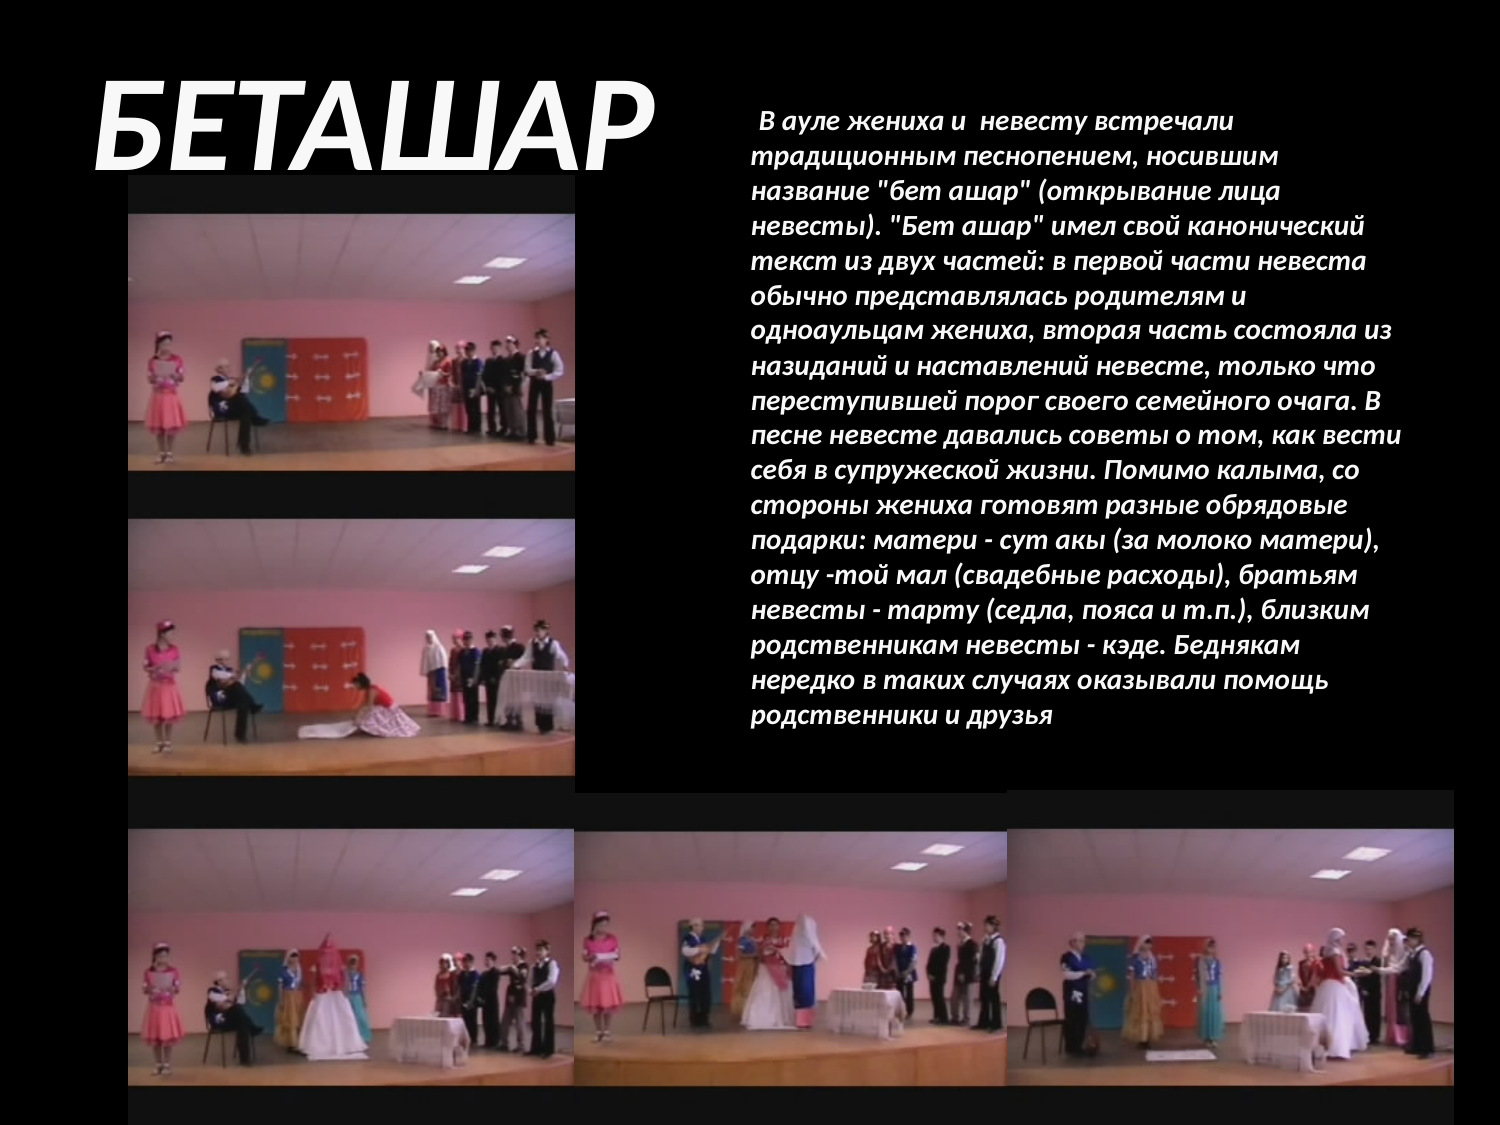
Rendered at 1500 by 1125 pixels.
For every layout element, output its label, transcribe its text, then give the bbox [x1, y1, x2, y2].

picture [128, 175, 1454, 1125]
list В ауле жениха и невесту встречали традиционным песнопением, носившим название "бет ашар" (открывание лица невесты). "Бет ашар" имел свой канонический текст из двух частей: в первой части невеста обычно представлялась родителям и одноаульцам жениха, вторая часть состояла из назиданий и наставлений невесте, только что переступившей порог своего семейного очага. В песне невесте давались советы о том, как вести себя в супружеской жизни. Помимо калыма, со стороны жениха готовят разные обрядовые подарки: матери - сут акы (за молоко матери), отцу -той мал (свадебные расходы), братьям невесты - тарту (седла, пояса и т.п.), близким родственникам невесты - кэде. Беднякам нередко в таких случаях оказывали помощь родственники и друзья [679, 93, 1418, 727]
title Беташар [75, 46, 1500, 185]
